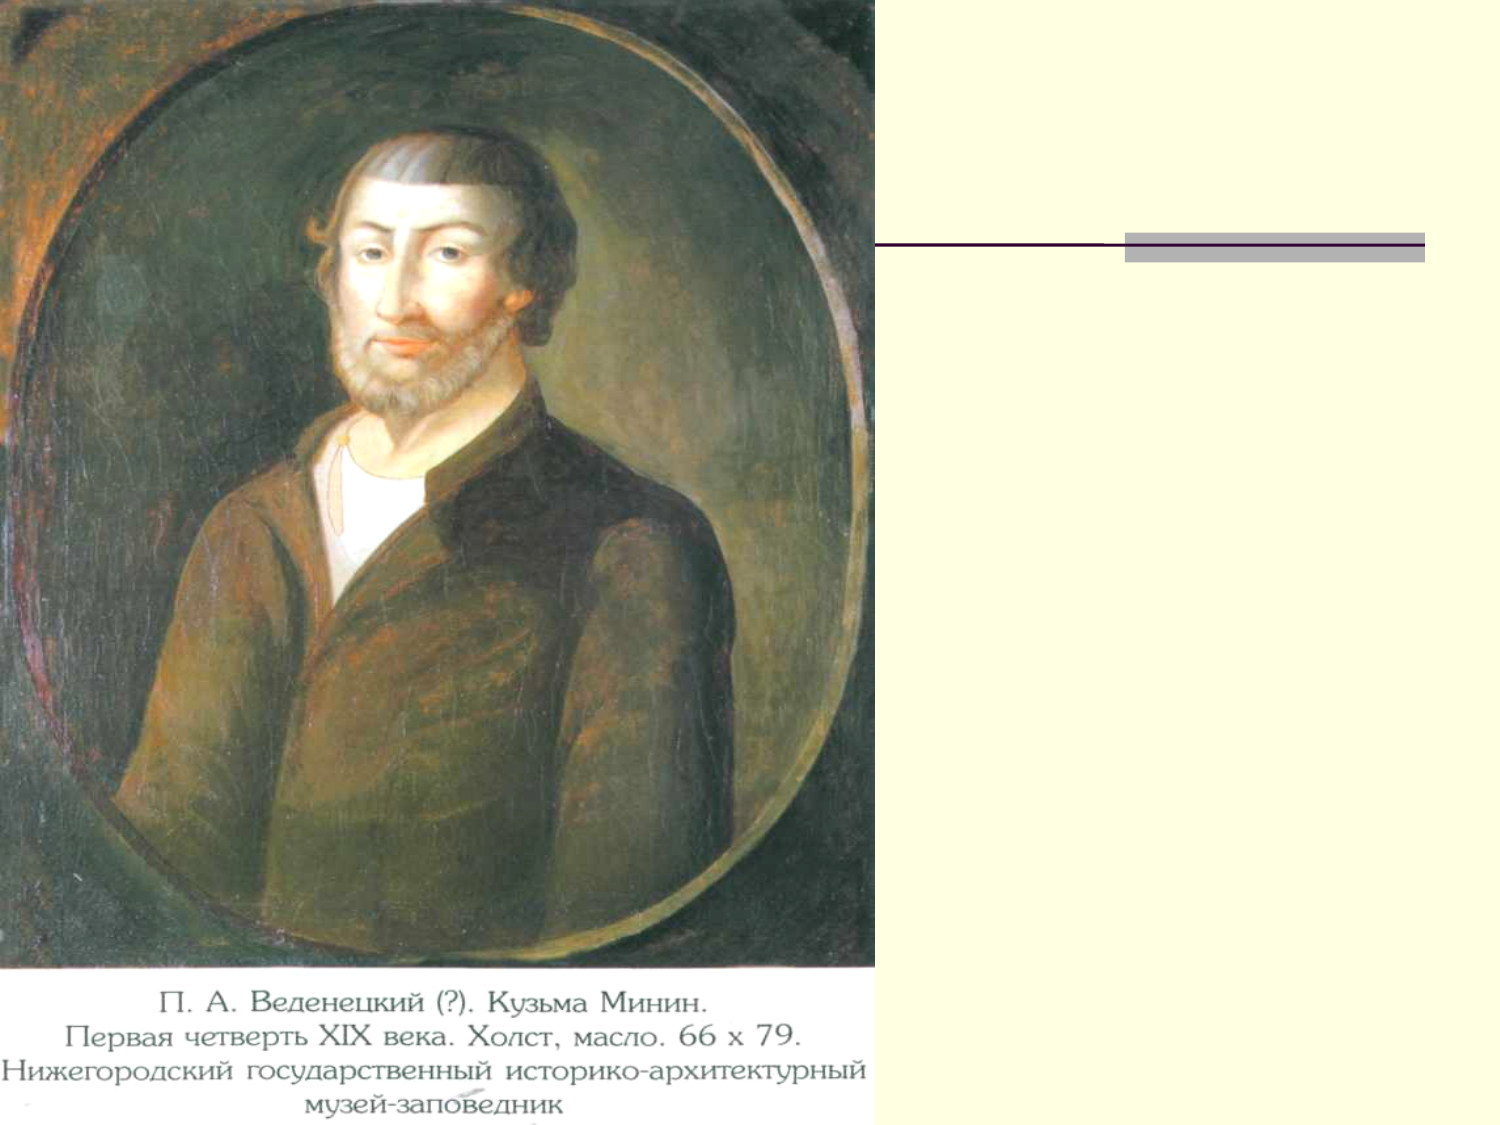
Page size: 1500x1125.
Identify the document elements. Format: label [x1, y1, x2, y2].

list [0, 0, 876, 1125]
